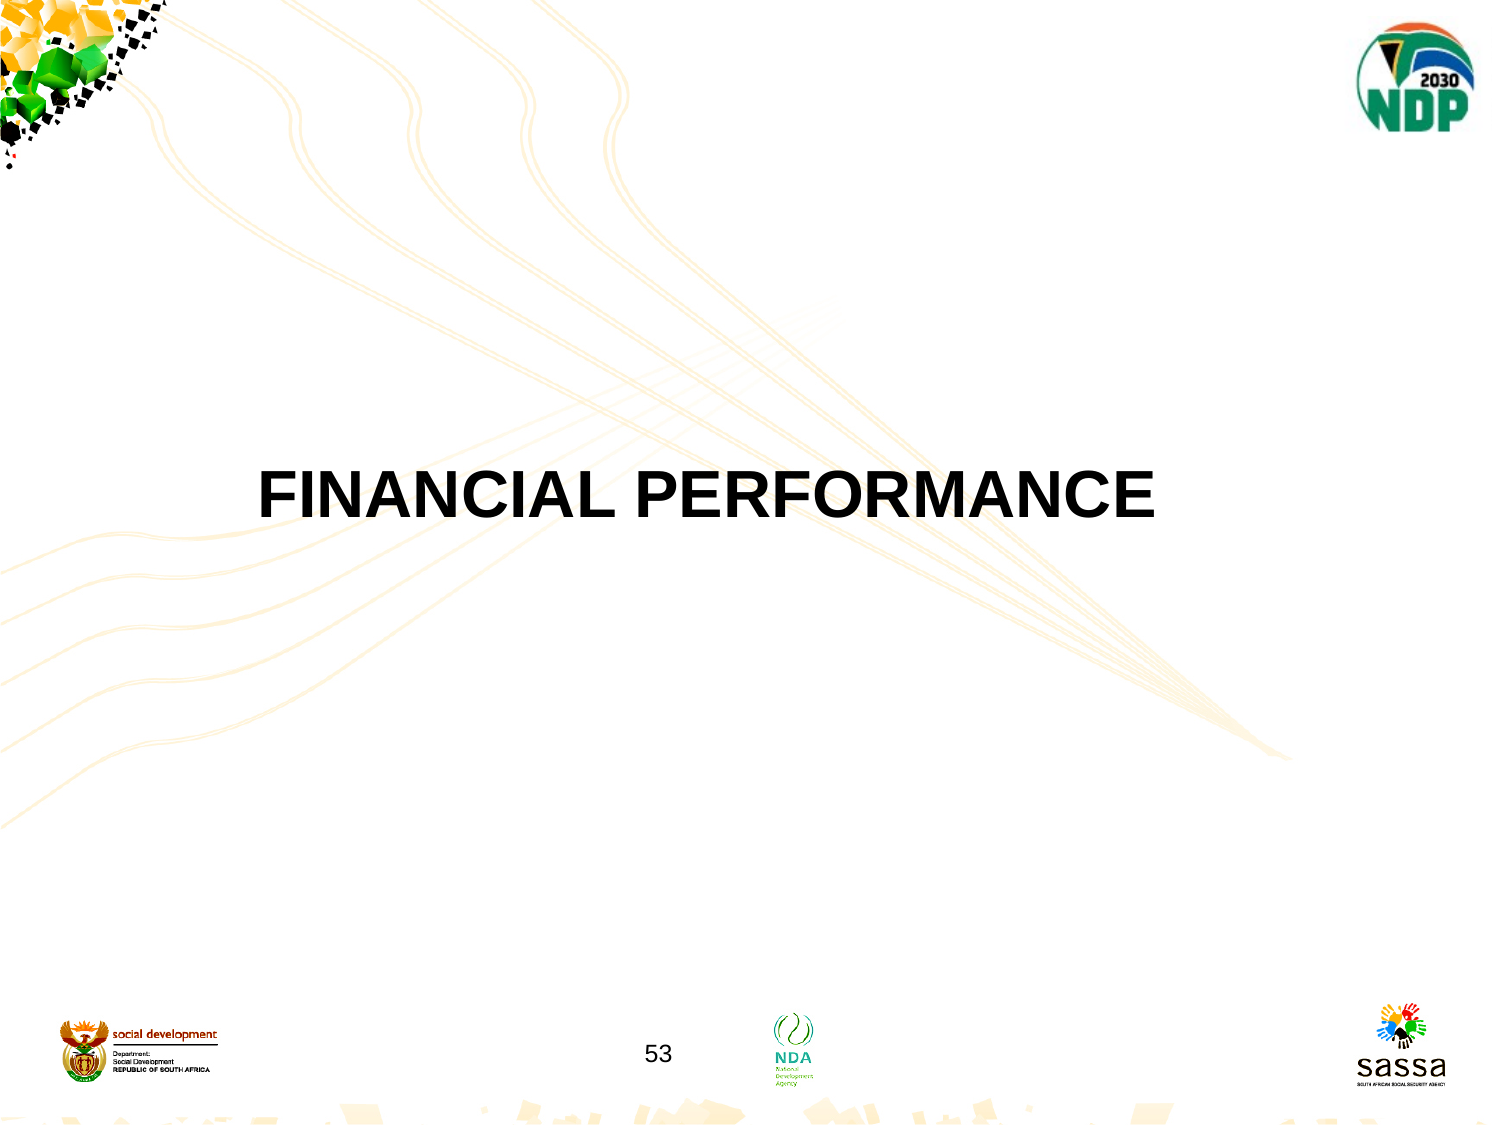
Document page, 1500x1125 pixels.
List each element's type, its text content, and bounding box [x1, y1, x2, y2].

text_box 53 [575, 1032, 688, 1073]
title FINANCIAL PERFORMANCE [0, 420, 1421, 563]
picture [0, 0, 1500, 1125]
